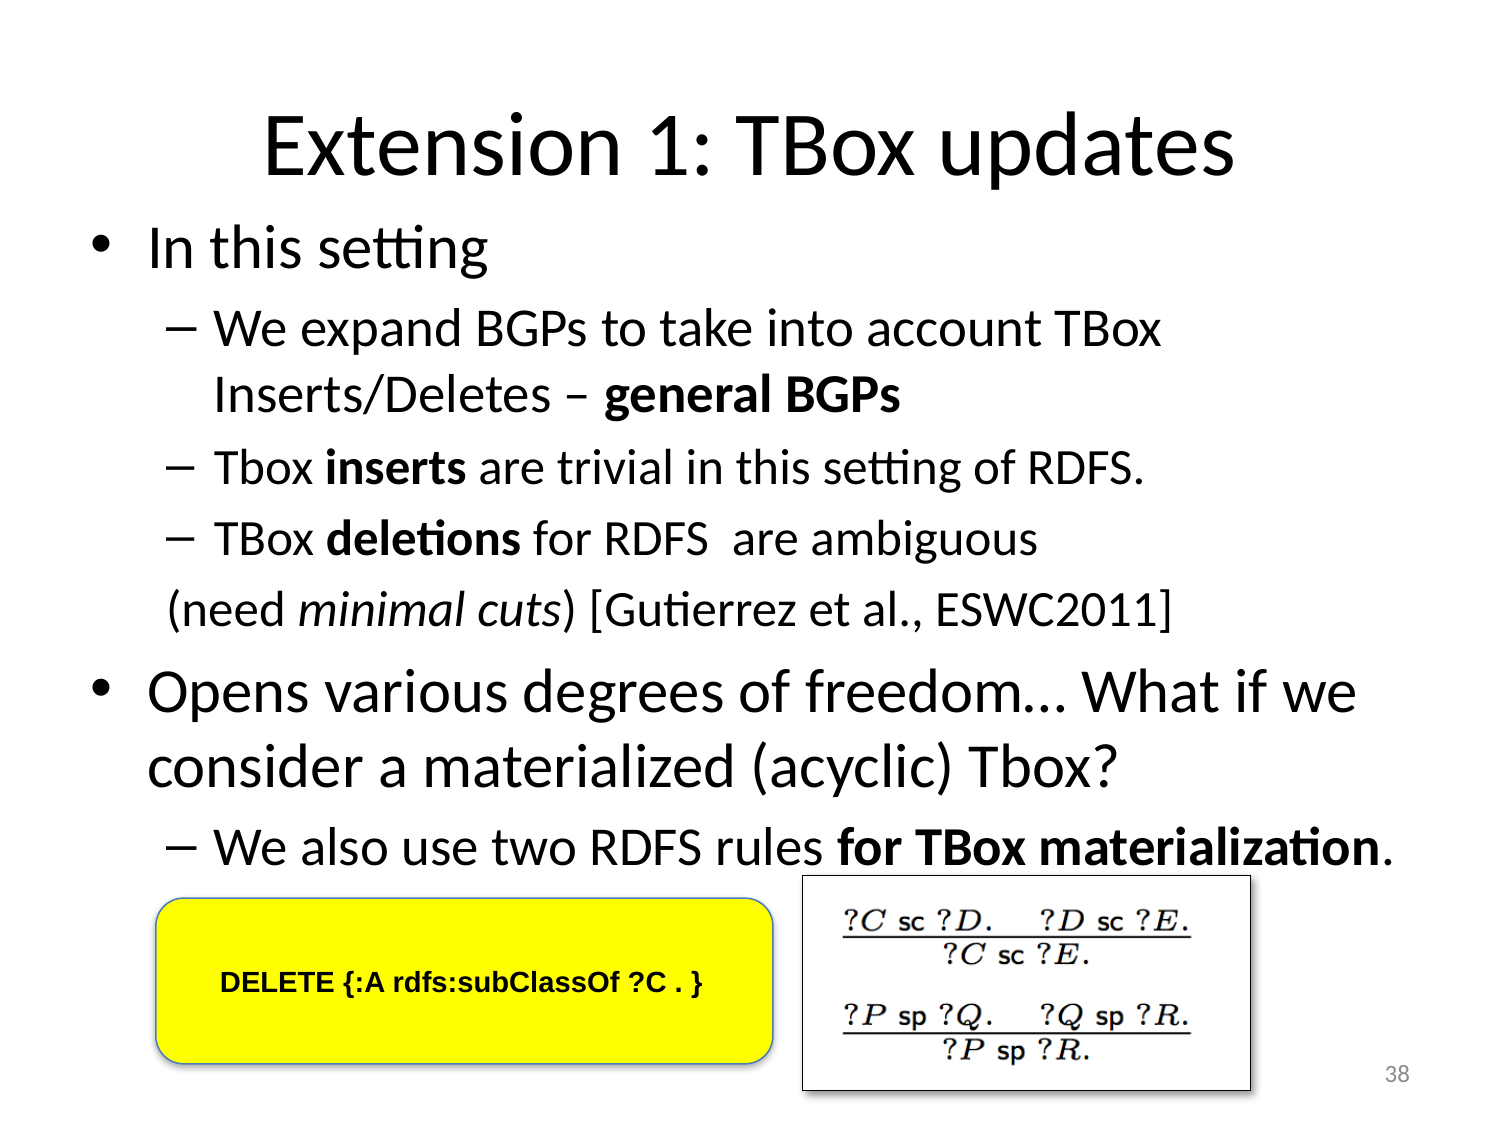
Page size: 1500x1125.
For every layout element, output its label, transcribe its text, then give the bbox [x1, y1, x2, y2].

text_box DELETE {:A rdfs:subClassOf ?C . } [155, 897, 774, 1065]
slide_number 38 [1074, 1042, 1425, 1103]
picture [802, 875, 1251, 1091]
title Extension 1: TBox updates [75, 45, 1425, 198]
list In this setting We expand BGPs to take into account TBox Inserts/Deletes – general BGPs Tbox inserts are trivial in this setting of RDFS. TBox deletions for RDFS are ambiguous (need minimal cuts) [Gutierrez et al., ESWC2011] Opens various degrees of freedom… What if we consider a materialized (acyclic) Tbox? We also use two RDFS rules for TBox materialization. [75, 198, 1453, 899]
